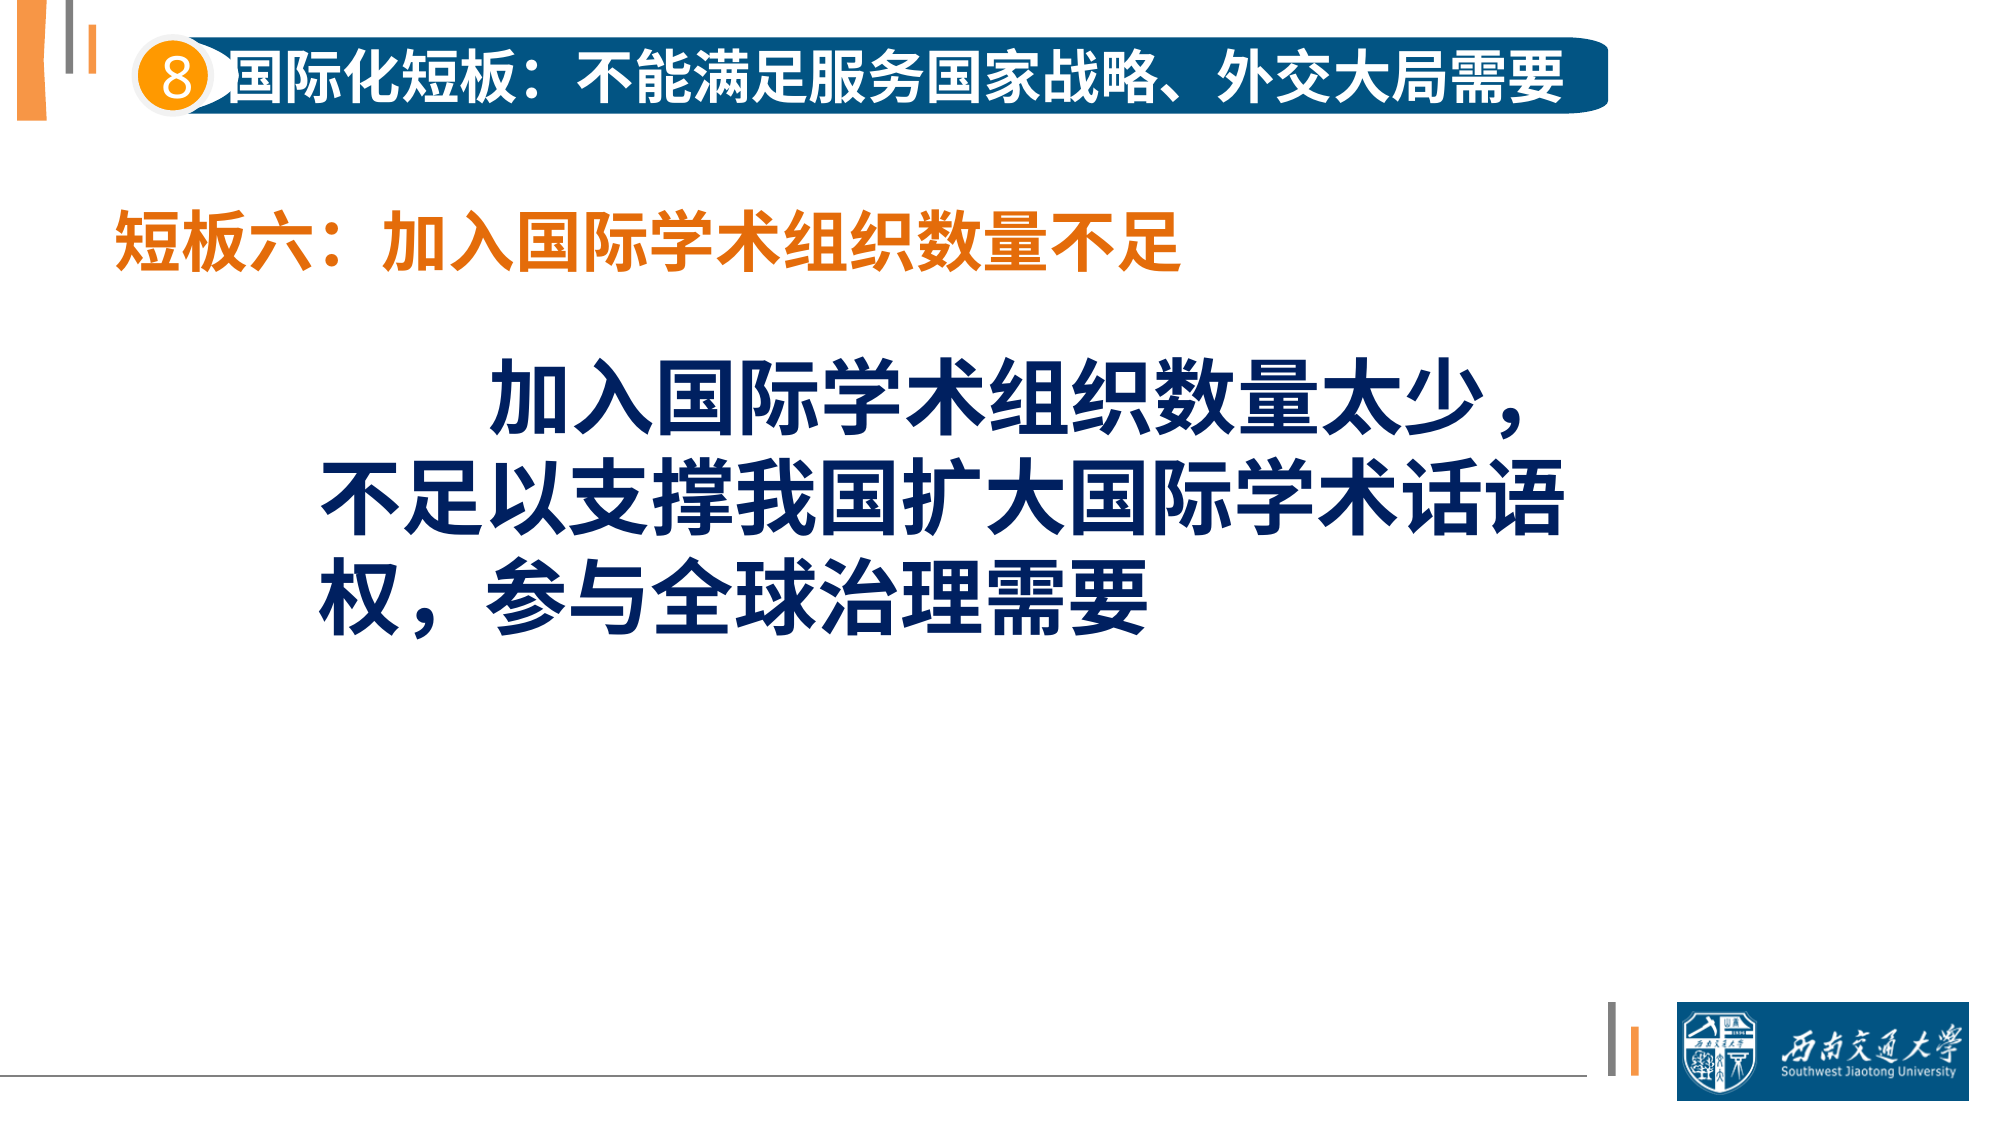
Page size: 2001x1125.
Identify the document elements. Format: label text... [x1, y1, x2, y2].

text_box 加入国际学术组织数量太少，不足以支撑我国扩大国际学术话语权，参与全球治理需要 [303, 338, 1639, 776]
list 短板六：加入国际学术组织数量不足 [99, 172, 1900, 916]
text_box [1606, 1000, 1618, 1078]
text_box [17, 0, 47, 121]
picture [1677, 1001, 1969, 1101]
text_box 90 [1433, 1042, 1673, 1103]
text_box [87, 22, 98, 76]
text_box [1629, 1025, 1641, 1078]
text_box [64, 0, 75, 76]
text_box 8 [134, 37, 212, 114]
text_box 国际化短板：不能满足服务国家战略、外交大局需要 [180, 37, 1609, 114]
